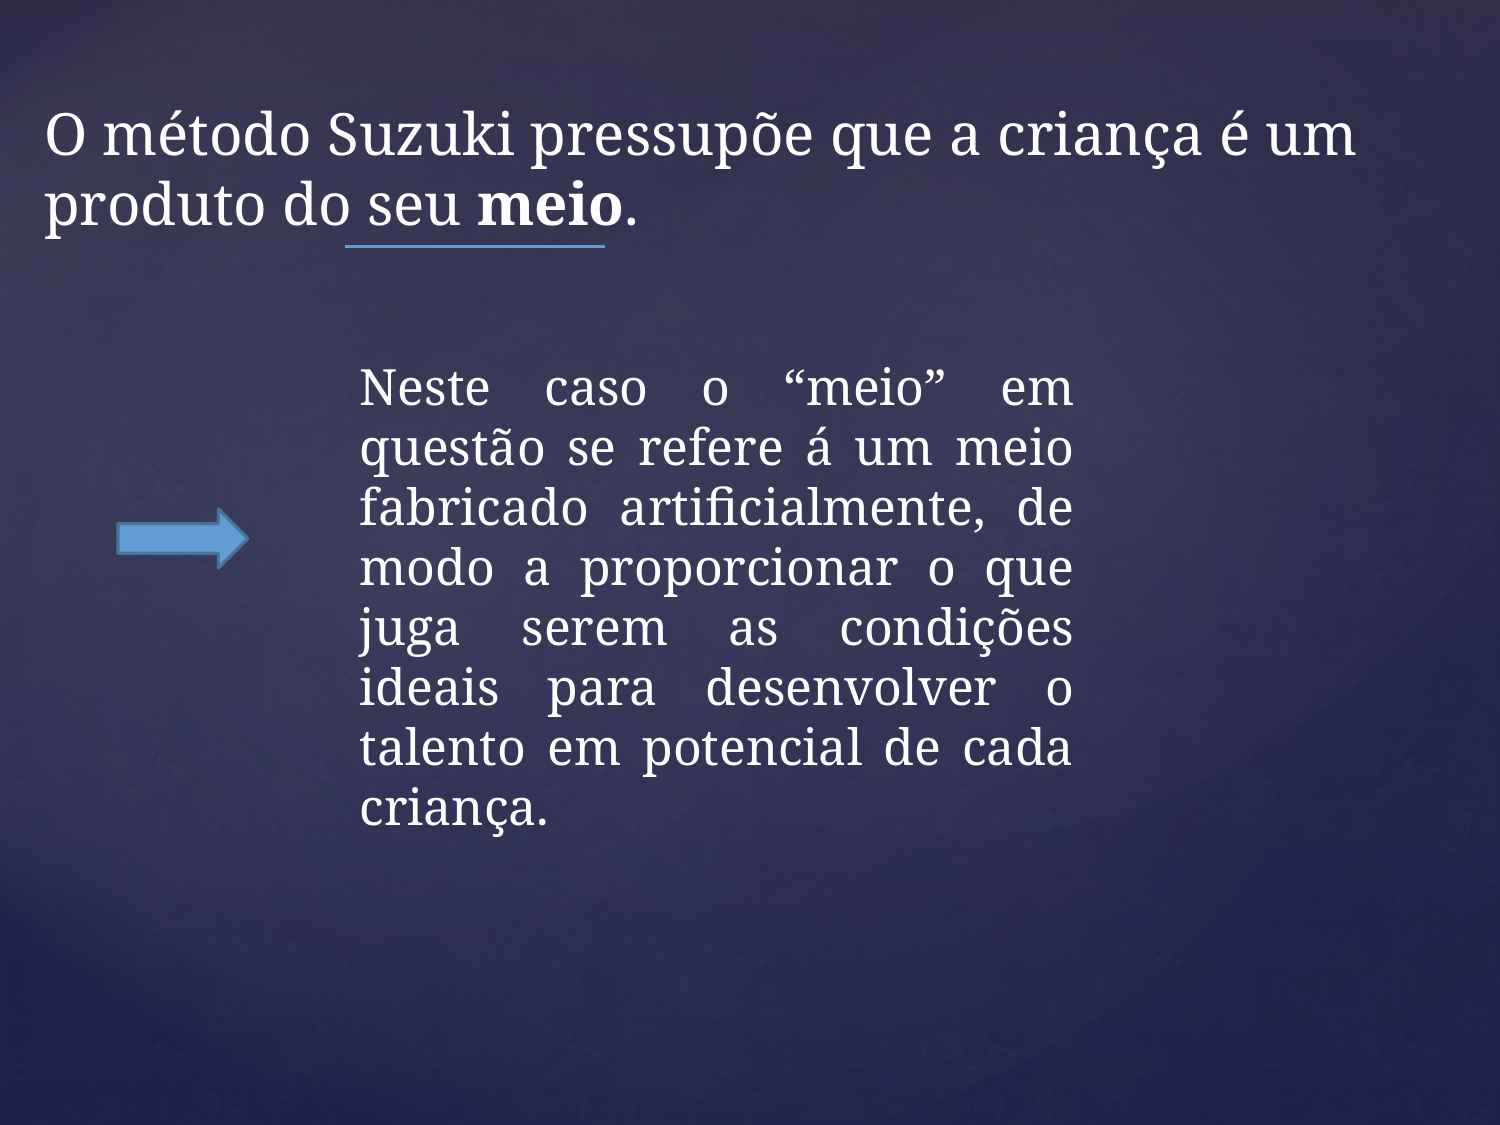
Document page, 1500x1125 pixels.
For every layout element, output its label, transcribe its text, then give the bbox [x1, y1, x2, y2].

text_box [116, 507, 250, 570]
text_box O método Suzuki pressupõe que a criança é um produto do seu meio. [29, 89, 1424, 245]
text_box Neste caso o “meio” em questão se refere á um meio fabricado artificialmente, de modo a proporcionar o que juga serem as condições ideais para desenvolver o talento em potencial de cada criança. [345, 348, 1090, 844]
